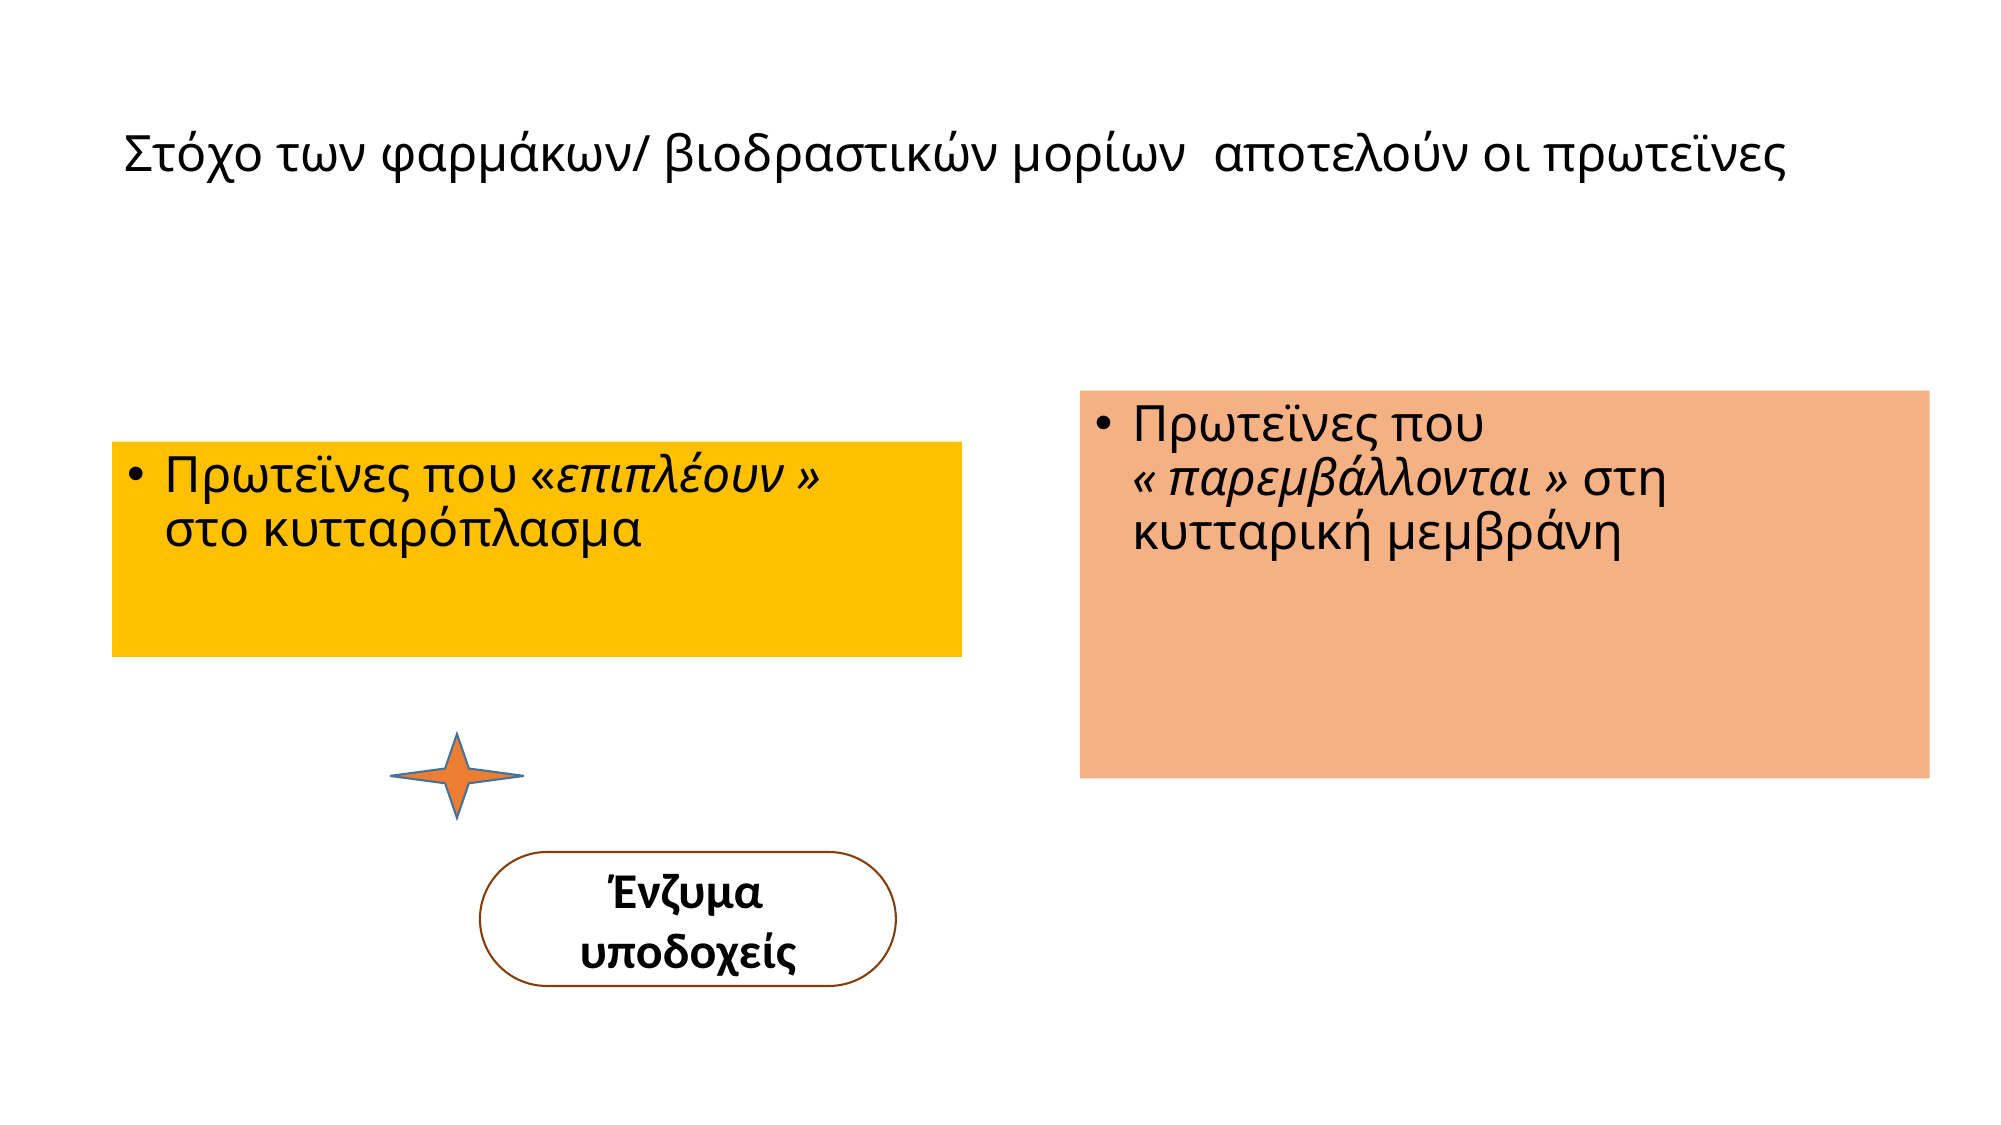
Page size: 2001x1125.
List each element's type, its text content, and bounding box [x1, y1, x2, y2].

text_box Στόχο των φαρμάκων/ βιοδραστικών μορίων αποτελούν οι πρωτεϊνες [59, 113, 1865, 249]
text_box Ένζυμα υποδοχείς [478, 850, 897, 988]
list Πρωτεϊνες που «επιπλέουν » στο κυτταρόπλασμα [112, 441, 963, 657]
list Πρωτεϊνες που « παρεμβάλλονται » στη κυτταρική μεμβράνη [1079, 390, 1930, 779]
text_box [389, 730, 525, 822]
